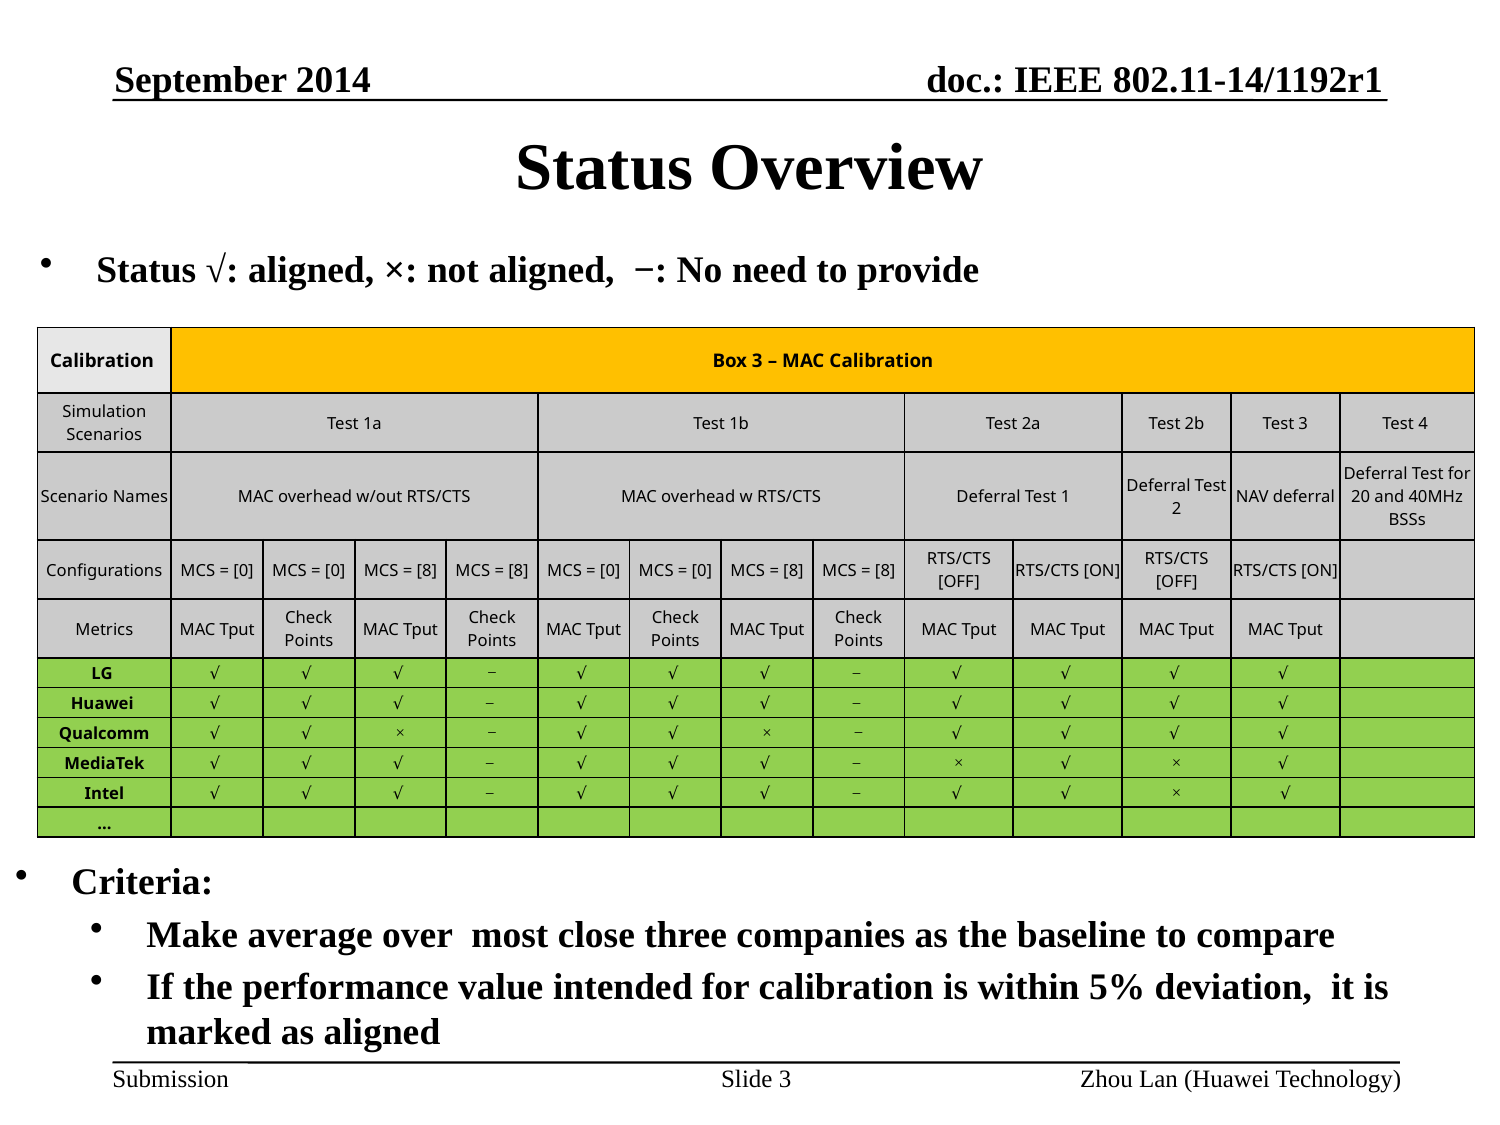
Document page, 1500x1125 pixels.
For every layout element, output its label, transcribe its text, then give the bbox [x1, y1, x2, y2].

table_cell − [447, 748, 537, 777]
table_cell √ [1232, 748, 1339, 777]
table_cell √ [264, 748, 354, 777]
table_cell √ [630, 748, 720, 777]
table_cell √ [1123, 688, 1230, 717]
table_cell [1341, 748, 1474, 777]
table_cell √ [1014, 748, 1121, 777]
table_cell − [447, 778, 537, 806]
table_cell Check Points [264, 600, 354, 657]
table_cell √ [905, 659, 1012, 687]
table_cell MAC Tput [539, 600, 629, 657]
table_cell [814, 808, 904, 836]
table_cell √ [356, 748, 445, 777]
table_cell Huawei [38, 688, 170, 717]
table_cell √ [264, 778, 354, 806]
table_cell √ [172, 718, 262, 747]
table_cell √ [172, 748, 262, 777]
table_cell √ [1014, 778, 1121, 806]
table_cell MCS = [0] [539, 541, 629, 598]
table_cell √ [905, 688, 1012, 717]
table_cell Check Points [814, 600, 904, 657]
table_cell − [814, 718, 904, 747]
table_cell − [447, 718, 537, 747]
table_cell √ [264, 688, 354, 717]
table_cell RTS/CTS [ON] [1232, 541, 1339, 598]
table_cell √ [630, 778, 720, 806]
slide_number Slide 3 [712, 1075, 800, 1093]
table_cell √ [539, 688, 629, 717]
table_cell √ [1232, 778, 1339, 806]
table_cell [1341, 718, 1474, 747]
table_cell [905, 808, 1012, 836]
table_cell [1341, 600, 1474, 657]
table_cell Metrics [38, 600, 170, 657]
table_cell Qualcomm [38, 718, 170, 747]
table_cell √ [1232, 718, 1339, 747]
table_cell Simulation Scenarios [38, 394, 170, 451]
table_cell √ [722, 748, 812, 777]
table_cell √ [172, 688, 262, 717]
table_cell √ [630, 659, 720, 687]
table_cell MCS = [8] [722, 541, 812, 598]
table_cell [1123, 808, 1230, 836]
table_cell × [1123, 778, 1230, 806]
title Status Overview [112, 75, 1388, 250]
table_cell √ [1123, 718, 1230, 747]
footer Zhou Lan (Huawei Technology) [1075, 1075, 1402, 1093]
table_cell √ [630, 688, 720, 717]
table_cell [539, 808, 629, 836]
list Status √: aligned, ×: not aligned, −: No need to provide [24, 237, 1300, 325]
table_cell Scenario Names [38, 453, 170, 539]
table_cell NAV deferral [1232, 453, 1339, 539]
table_cell [630, 808, 720, 836]
table_cell Test 4 [1341, 394, 1474, 451]
table_cell × [722, 718, 812, 747]
table_cell MediaTek [38, 748, 170, 777]
table_cell Check Points [630, 600, 720, 657]
table_cell MAC Tput [356, 600, 445, 657]
table_cell − [447, 688, 537, 717]
table_cell MCS = [8] [814, 541, 904, 598]
table_cell MAC overhead w RTS/CTS [539, 453, 904, 539]
table_cell √ [722, 659, 812, 687]
table_cell Deferral Test 2 [1123, 453, 1230, 539]
table_cell [1341, 659, 1474, 687]
table_cell RTS/CTS [OFF] [1123, 541, 1230, 598]
table_cell Intel [38, 778, 170, 806]
table_cell [722, 808, 812, 836]
table_cell [1341, 808, 1474, 836]
table_cell √ [722, 688, 812, 717]
table_cell MCS = [0] [630, 541, 720, 598]
table_cell √ [905, 778, 1012, 806]
table_cell MCS = [8] [356, 541, 445, 598]
table_cell RTS/CTS [OFF] [905, 541, 1012, 598]
table_cell MAC overhead w/out RTS/CTS [172, 453, 537, 539]
table_cell Test 3 [1232, 394, 1339, 451]
table_cell [1341, 688, 1474, 717]
table_cell √ [905, 718, 1012, 747]
table_cell Test 1a [172, 394, 537, 451]
table_cell √ [630, 718, 720, 747]
table_cell [356, 808, 445, 836]
table_cell RTS/CTS [ON] [1014, 541, 1121, 598]
table_cell MAC Tput [1123, 600, 1230, 657]
table_cell MAC Tput [905, 600, 1012, 657]
table_cell LG [38, 659, 170, 687]
table_cell × [356, 718, 445, 747]
table_cell [1232, 808, 1339, 836]
table_cell √ [1014, 659, 1121, 687]
table_cell Deferral Test for 20 and 40MHz BSSs [1341, 453, 1474, 539]
table_cell [447, 808, 537, 836]
table_cell MCS = [0] [264, 541, 354, 598]
table_cell √ [1014, 718, 1121, 747]
table_cell Configurations [38, 541, 170, 598]
table_cell [1014, 808, 1121, 836]
table_cell [1341, 778, 1474, 806]
table_cell [264, 808, 354, 836]
table_cell MCS = [8] [447, 541, 537, 598]
table_cell Test 2b [1123, 394, 1230, 451]
table_cell √ [356, 659, 445, 687]
table_cell − [814, 659, 904, 687]
table_header Calibration [38, 328, 170, 392]
table_cell √ [264, 659, 354, 687]
table_cell √ [1232, 688, 1339, 717]
table_cell √ [356, 778, 445, 806]
table_cell − [447, 659, 537, 687]
table_cell [172, 808, 262, 836]
table_cell MAC Tput [722, 600, 812, 657]
table_cell − [814, 748, 904, 777]
table_cell × [905, 748, 1012, 777]
table_cell √ [356, 688, 445, 717]
table_cell √ [264, 718, 354, 747]
table_cell √ [722, 778, 812, 806]
table_cell Check Points [447, 600, 537, 657]
table_cell √ [539, 778, 629, 806]
table_cell √ [539, 748, 629, 777]
table_cell √ [172, 778, 262, 806]
table_cell √ [1123, 659, 1230, 687]
text_box Criteria: Make average over most close three companies as the baseline to compare If the performance value intended for calibration is within 5% deviation, it is marked as aligned [0, 849, 1463, 1075]
table_cell Test 2a [905, 394, 1121, 451]
table_cell MAC Tput [1014, 600, 1121, 657]
table_cell √ [172, 659, 262, 687]
table_cell Deferral Test 1 [905, 453, 1121, 539]
table_cell MCS = [0] [172, 541, 262, 598]
table_header Box 3 – MAC Calibration [172, 328, 1474, 392]
table_cell − [814, 688, 904, 717]
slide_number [114, 54, 374, 101]
table_cell √ [539, 718, 629, 747]
table_cell [1341, 541, 1474, 598]
table_cell MAC Tput [1232, 600, 1339, 657]
table_cell MAC Tput [172, 600, 262, 657]
table_cell √ [1232, 659, 1339, 687]
table_cell √ [539, 659, 629, 687]
table_cell √ [1014, 688, 1121, 717]
table_cell … [38, 808, 170, 836]
table_cell − [814, 778, 904, 806]
table_cell Test 1b [539, 394, 904, 451]
table_cell × [1123, 748, 1230, 777]
